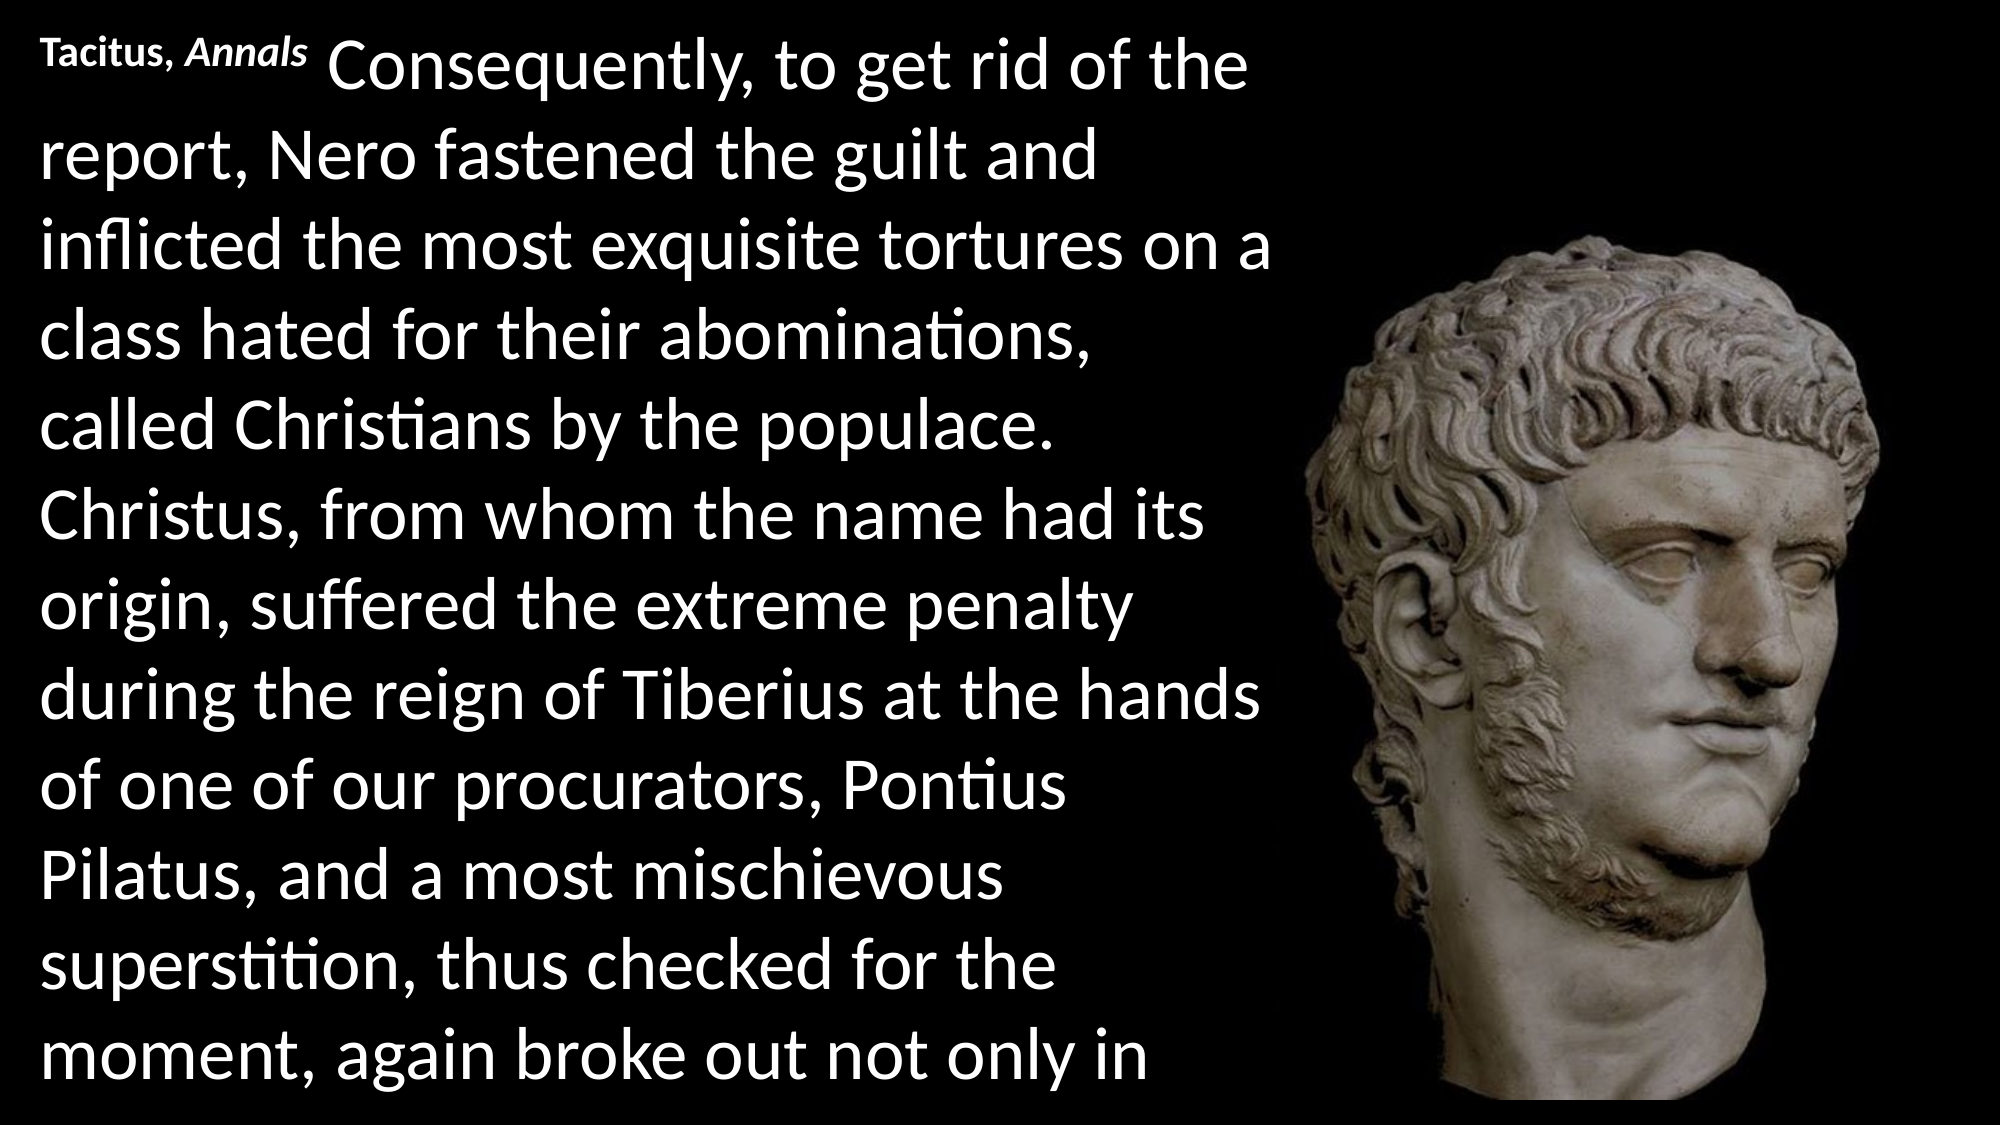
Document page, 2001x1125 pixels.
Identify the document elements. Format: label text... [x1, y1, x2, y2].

picture [1274, 224, 1964, 1101]
text_box Tacitus, Annals Consequently, to get rid of the report, Nero fastened the guilt and inflicted the most exquisite tortures on a class hated for their abominations, called Christians by the populace. Christus, from whom the name had its origin, suffered the extreme penalty during the reign of Tiberius at the hands of one of our procurators, Pontius Pilatus, and a most mischievous superstition, thus checked for the moment, again broke out not only in [24, 6, 1300, 1102]
